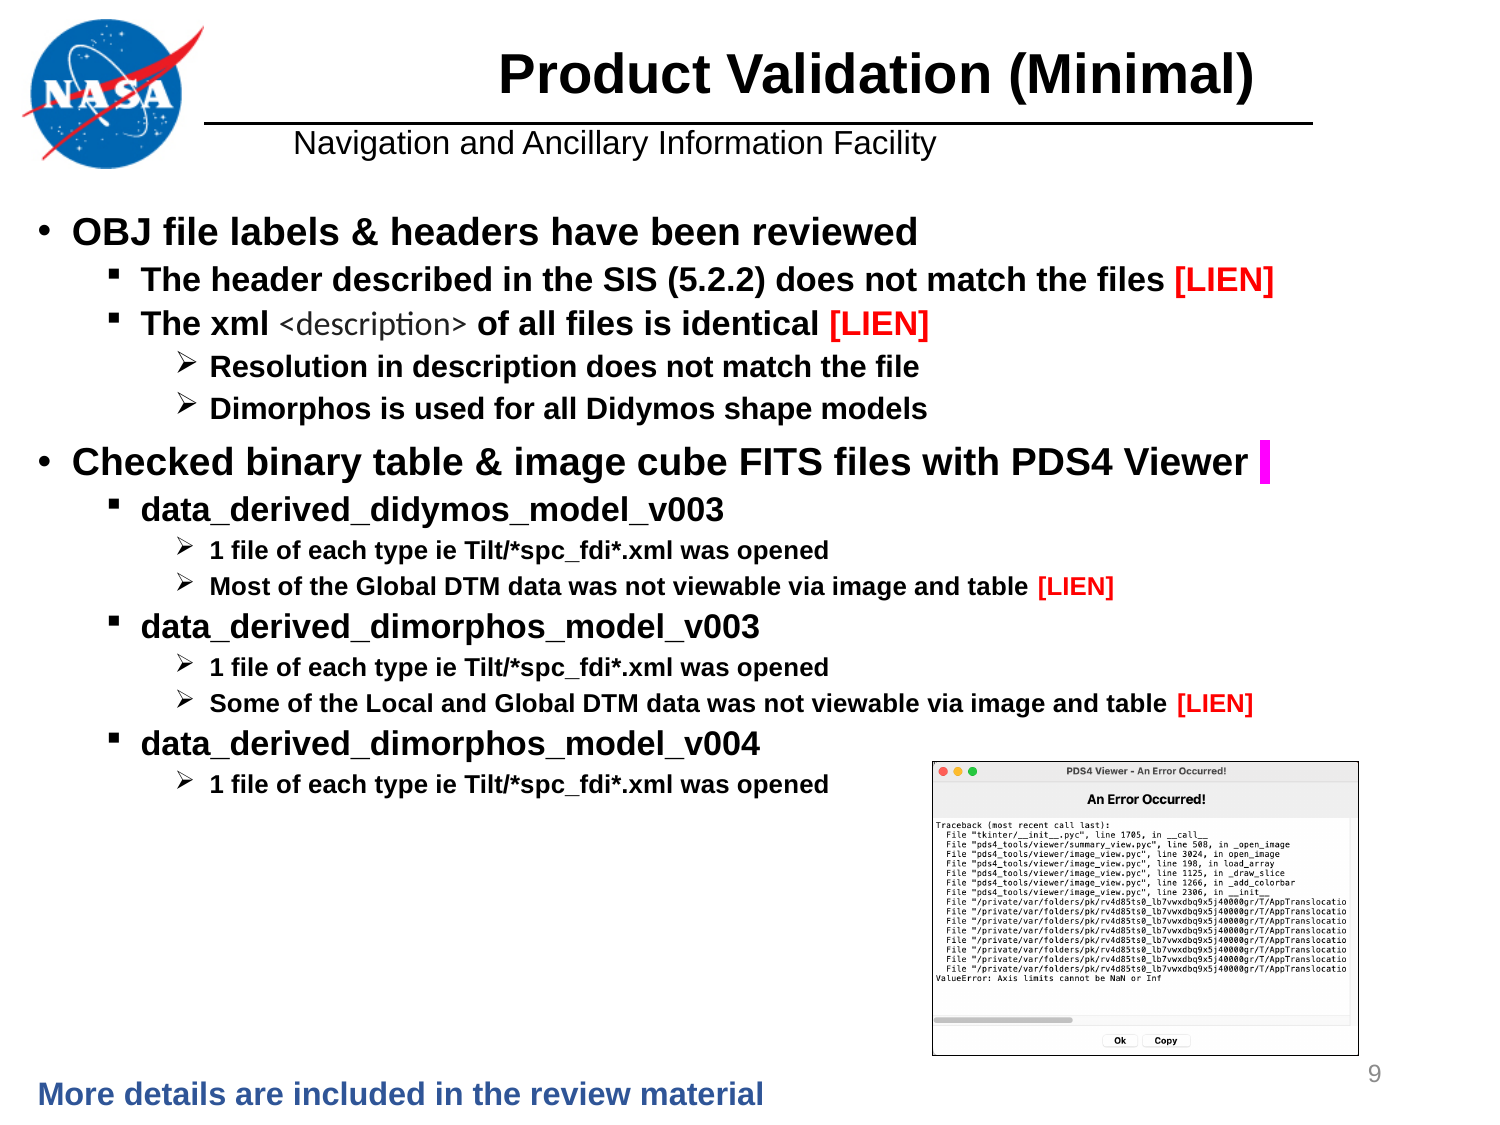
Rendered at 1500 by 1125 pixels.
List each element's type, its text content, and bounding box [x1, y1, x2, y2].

picture [21, 19, 204, 169]
list OBJ file labels & headers have been reviewed The header described in the SIS (5.2.2) does not match the files [LIEN] The xml <description> of all files is identical [LIEN] Resolution in description does not match the file Dimorphos is used for all Didymos shape models Checked binary table & image cube FITS files with PDS4 Viewer data_derived_didymos_model_v003 1 file of each type ie Tilt/*spc_fdi*.xml was opened Most of the Global DTM data was not viewable via image and table [LIEN] data_derived_dimorphos_model_v003 1 file of each type ie Tilt/*spc_fdi*.xml was opened Some of the Local and Global DTM data was not viewable via image and table [LIEN] data_derived_dimorphos_model_v004 1 file of each type ie Tilt/*spc_fdi*.xml was opened More details are included in the review material [22, 204, 1500, 1125]
picture [932, 761, 1359, 1056]
slide_number 9 [1059, 1042, 1397, 1103]
title Product Validation (Minimal) [276, 36, 1478, 114]
